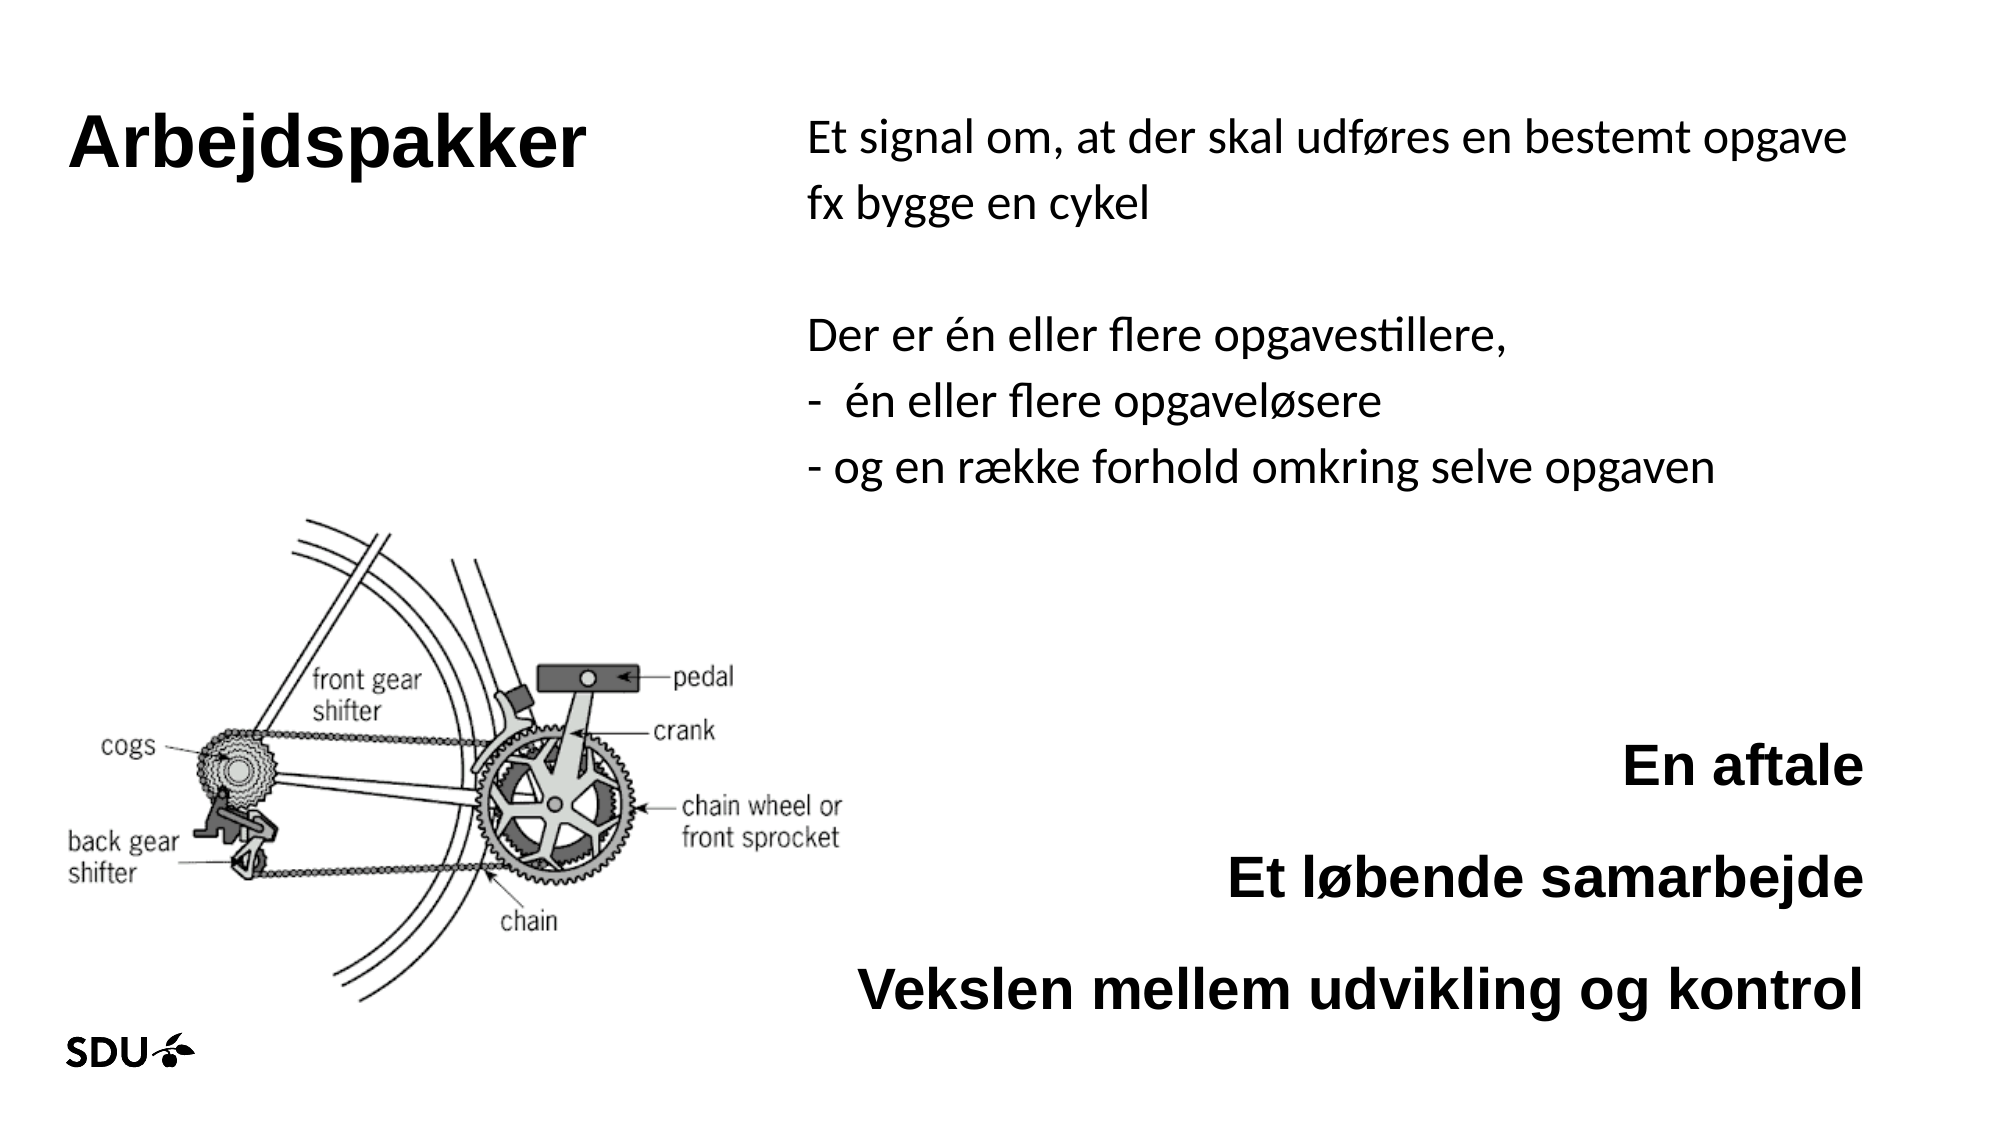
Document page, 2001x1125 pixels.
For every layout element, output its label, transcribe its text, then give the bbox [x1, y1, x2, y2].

title Arbejdspakker [67, 97, 730, 241]
picture [46, 509, 848, 1006]
list Et signal om, at der skal udføres en bestemt opgave fx bygge en cykel Der er én eller flere opgavestillere, - én eller flere opgaveløsere - og en række forhold omkring selve opgaven En aftale Et løbende samarbejde Vekslen mellem udvikling og kontrol [730, 97, 1866, 1109]
